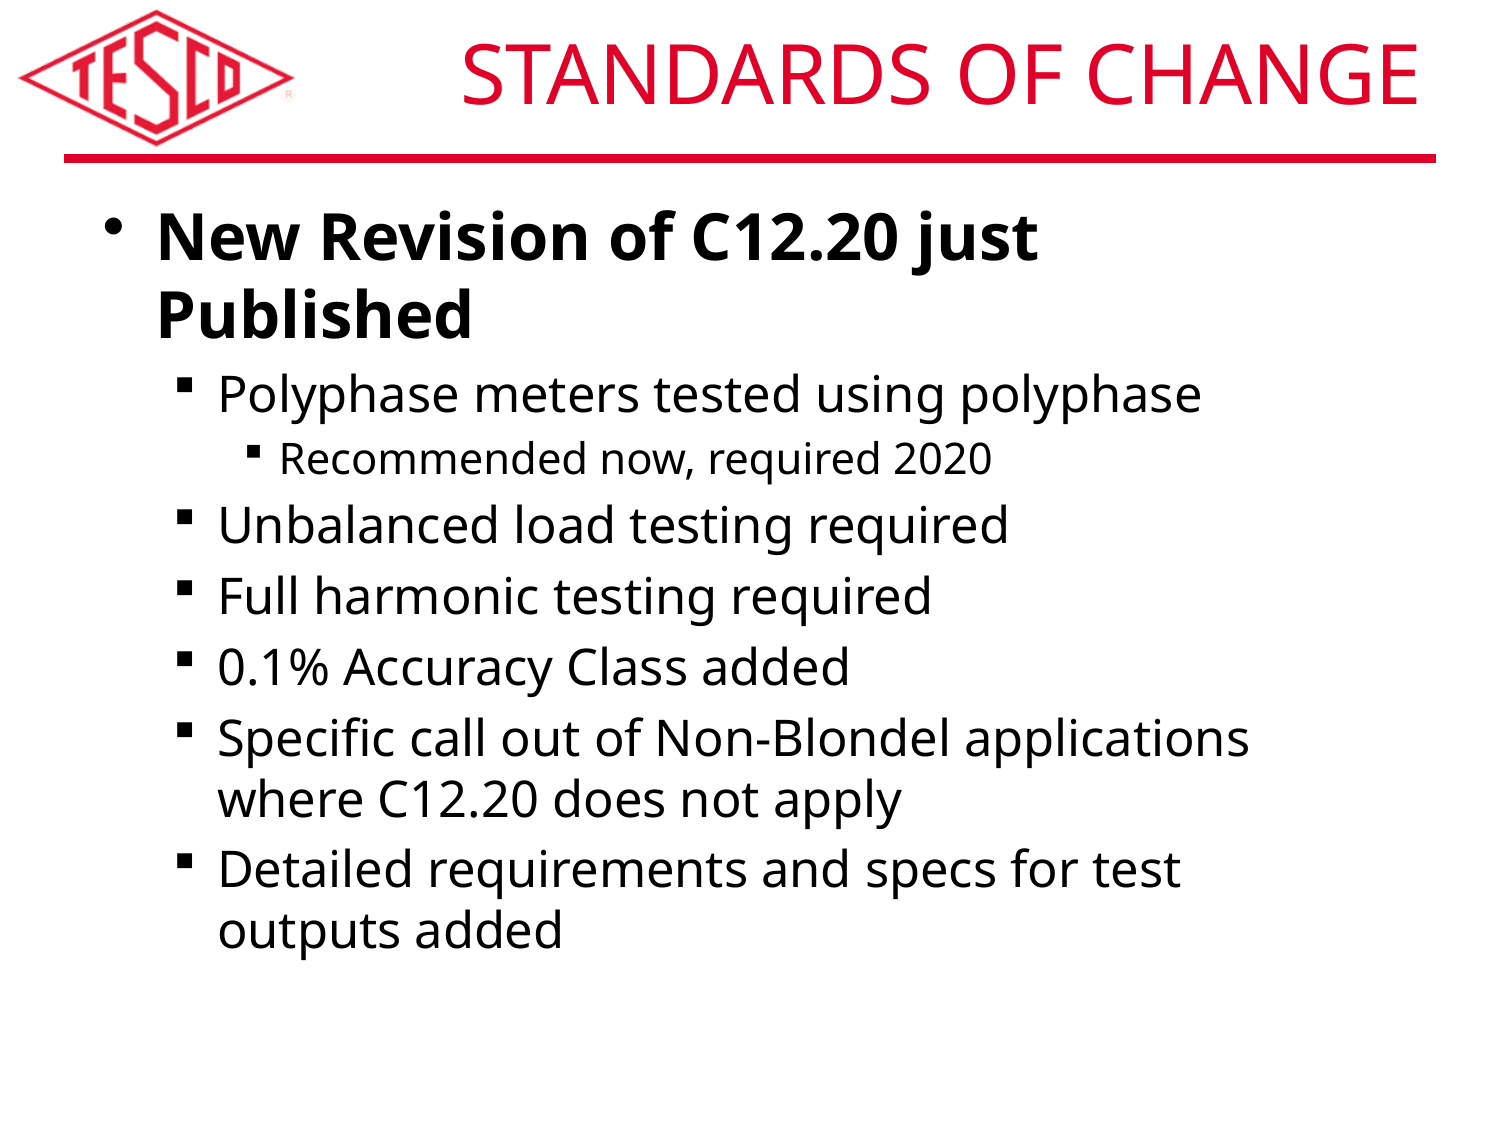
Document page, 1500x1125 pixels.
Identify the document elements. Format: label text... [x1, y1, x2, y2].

picture [0, 0, 315, 150]
title Standards of Change [255, 22, 1438, 134]
list New Revision of C12.20 just Published Polyphase meters tested using polyphase Recommended now, required 2020 Unbalanced load testing required Full harmonic testing required 0.1% Accuracy Class added Specific call out of Non-Blondel applications where C12.20 does not apply Detailed requirements and specs for test outputs added [87, 187, 1382, 982]
